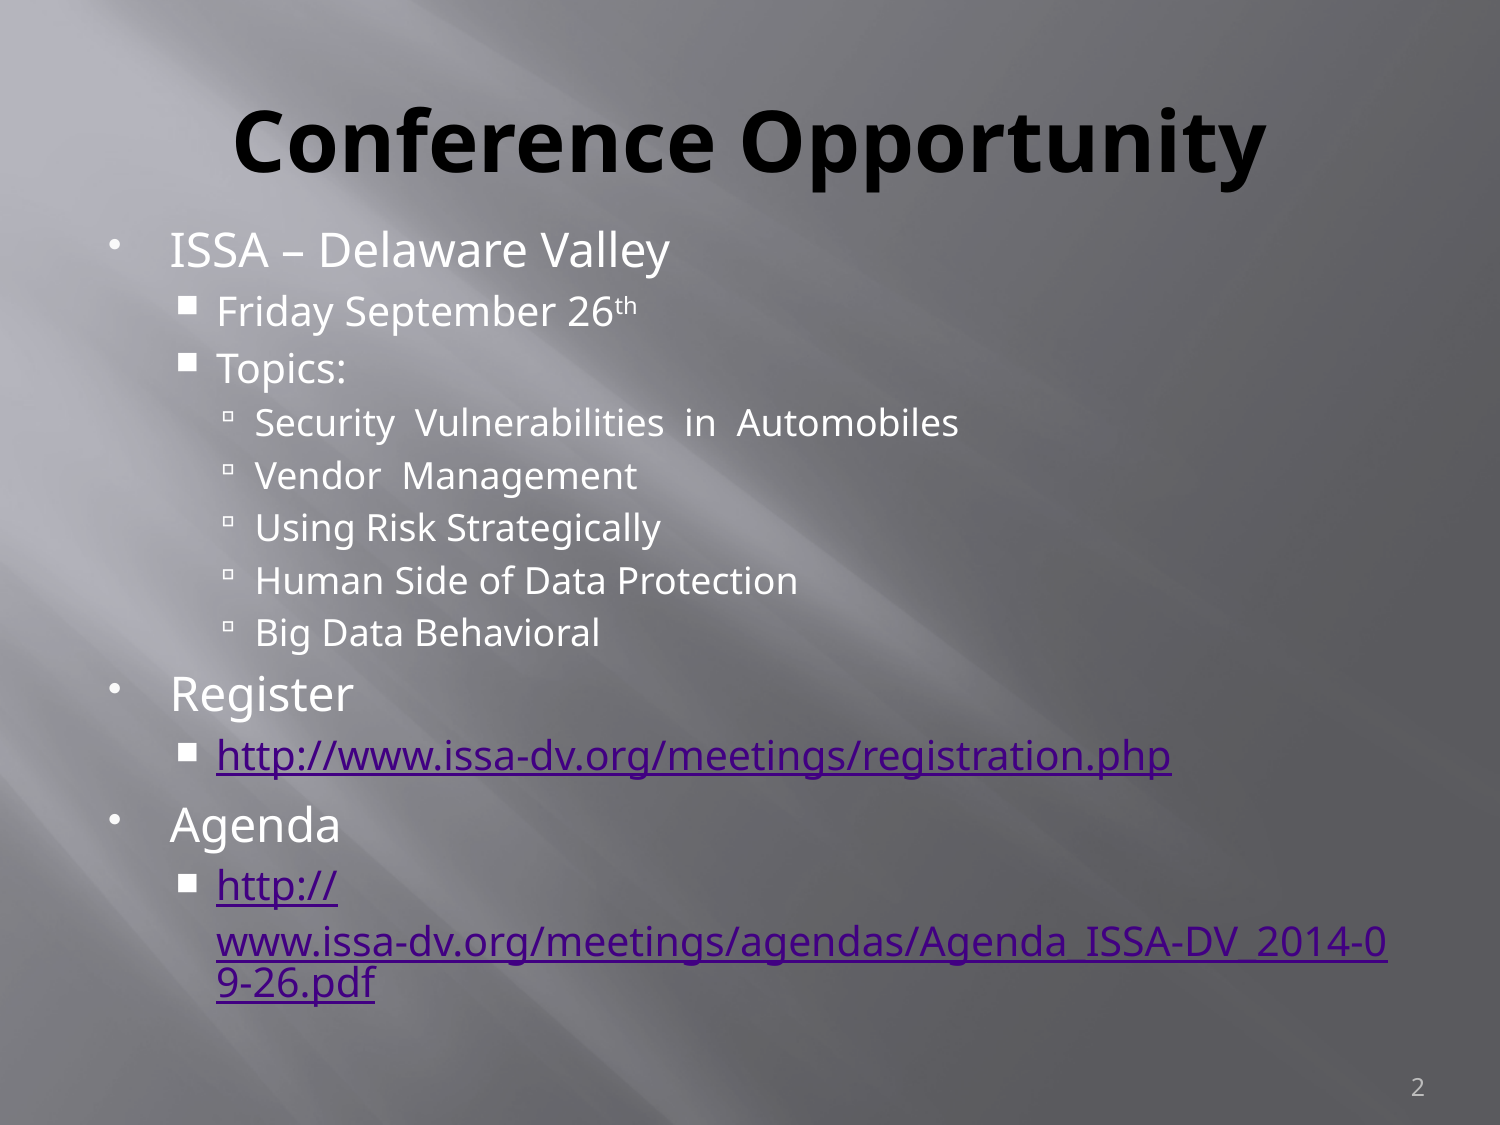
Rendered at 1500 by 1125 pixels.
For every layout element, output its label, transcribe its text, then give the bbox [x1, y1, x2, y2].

slide_number 2 [1299, 1052, 1425, 1113]
title Conference Opportunity [75, 45, 1425, 212]
list ISSA – Delaware Valley Friday September 26th Topics: Security Vulnerabilities in Automobiles Vendor Management Using Risk Strategically Human Side of Data Protection Big Data Behavioral Register http://www.issa-dv.org/meetings/registration.php Agenda http://www.issa-dv.org/meetings/agendas/Agenda_ISSA-DV_2014-09-26.pdf [75, 212, 1425, 985]
